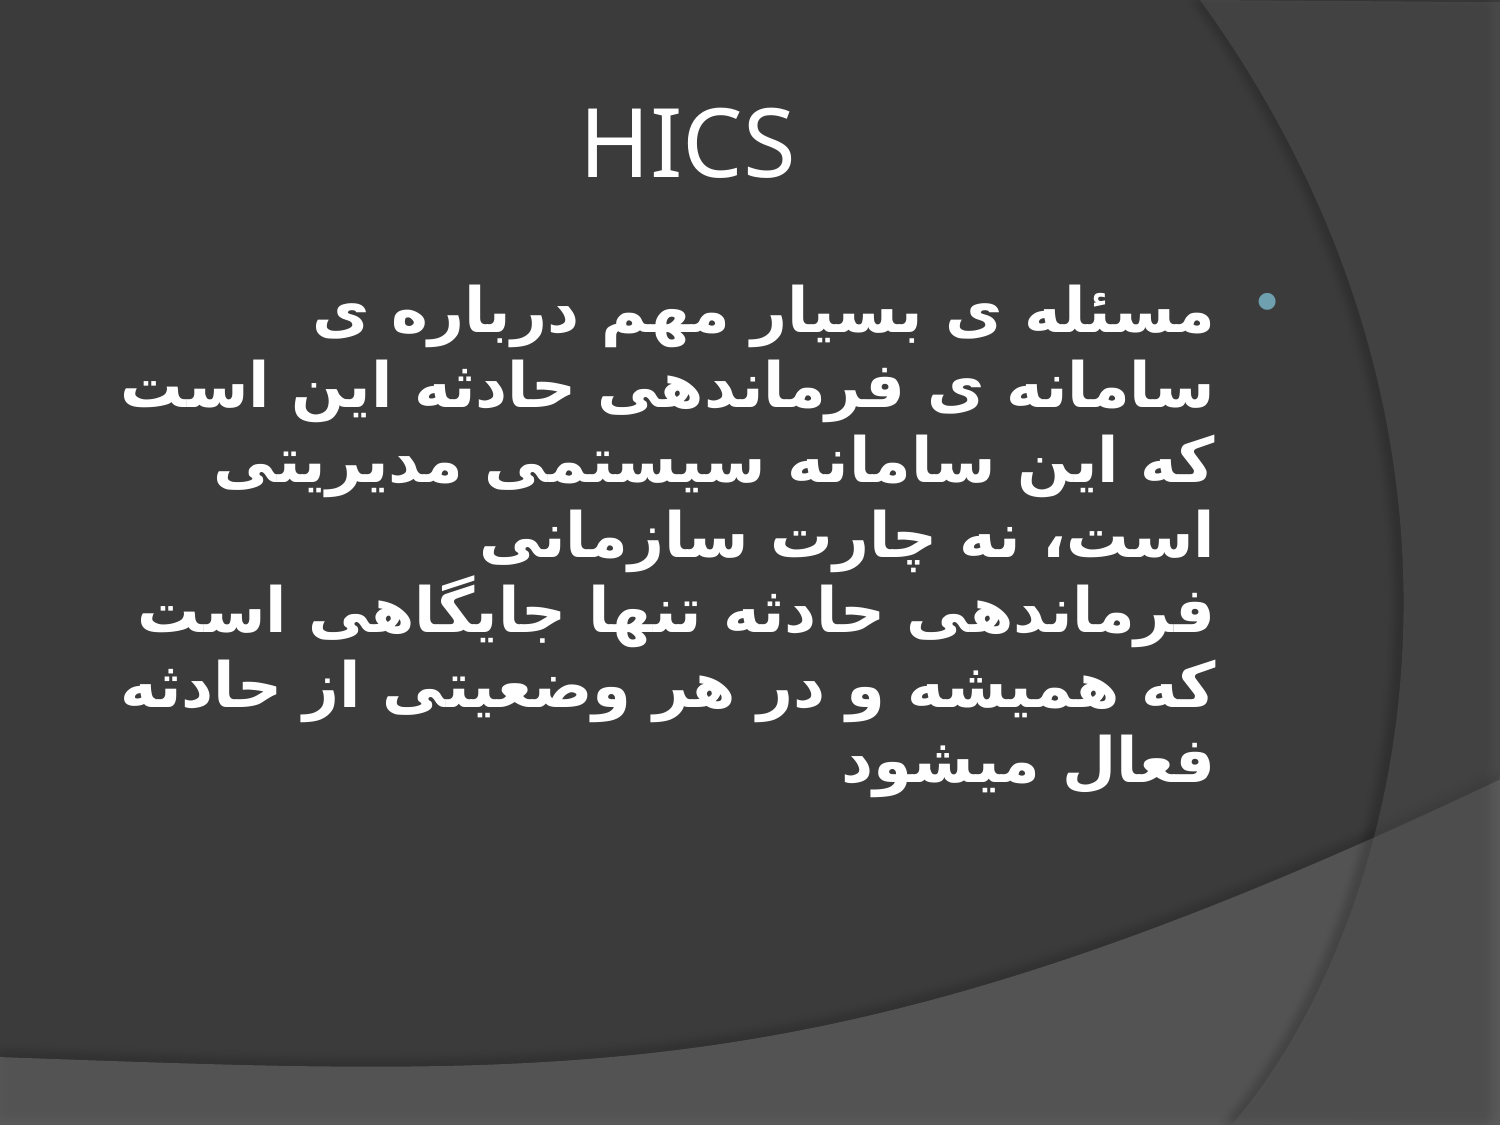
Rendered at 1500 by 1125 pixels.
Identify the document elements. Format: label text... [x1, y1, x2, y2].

title HICS [75, 45, 1300, 233]
list مسئله ی بسیار مهم درباره ی سامانه ی فرماندهی حادثه این است که این سامانه سیستمی مدیریتی است، نه چارت سازمانی فرماندهی حادثه تنها جایگاهی است که همیشه و در هر وضعیتی از حادثه فعال میشود [75, 262, 1300, 1005]
